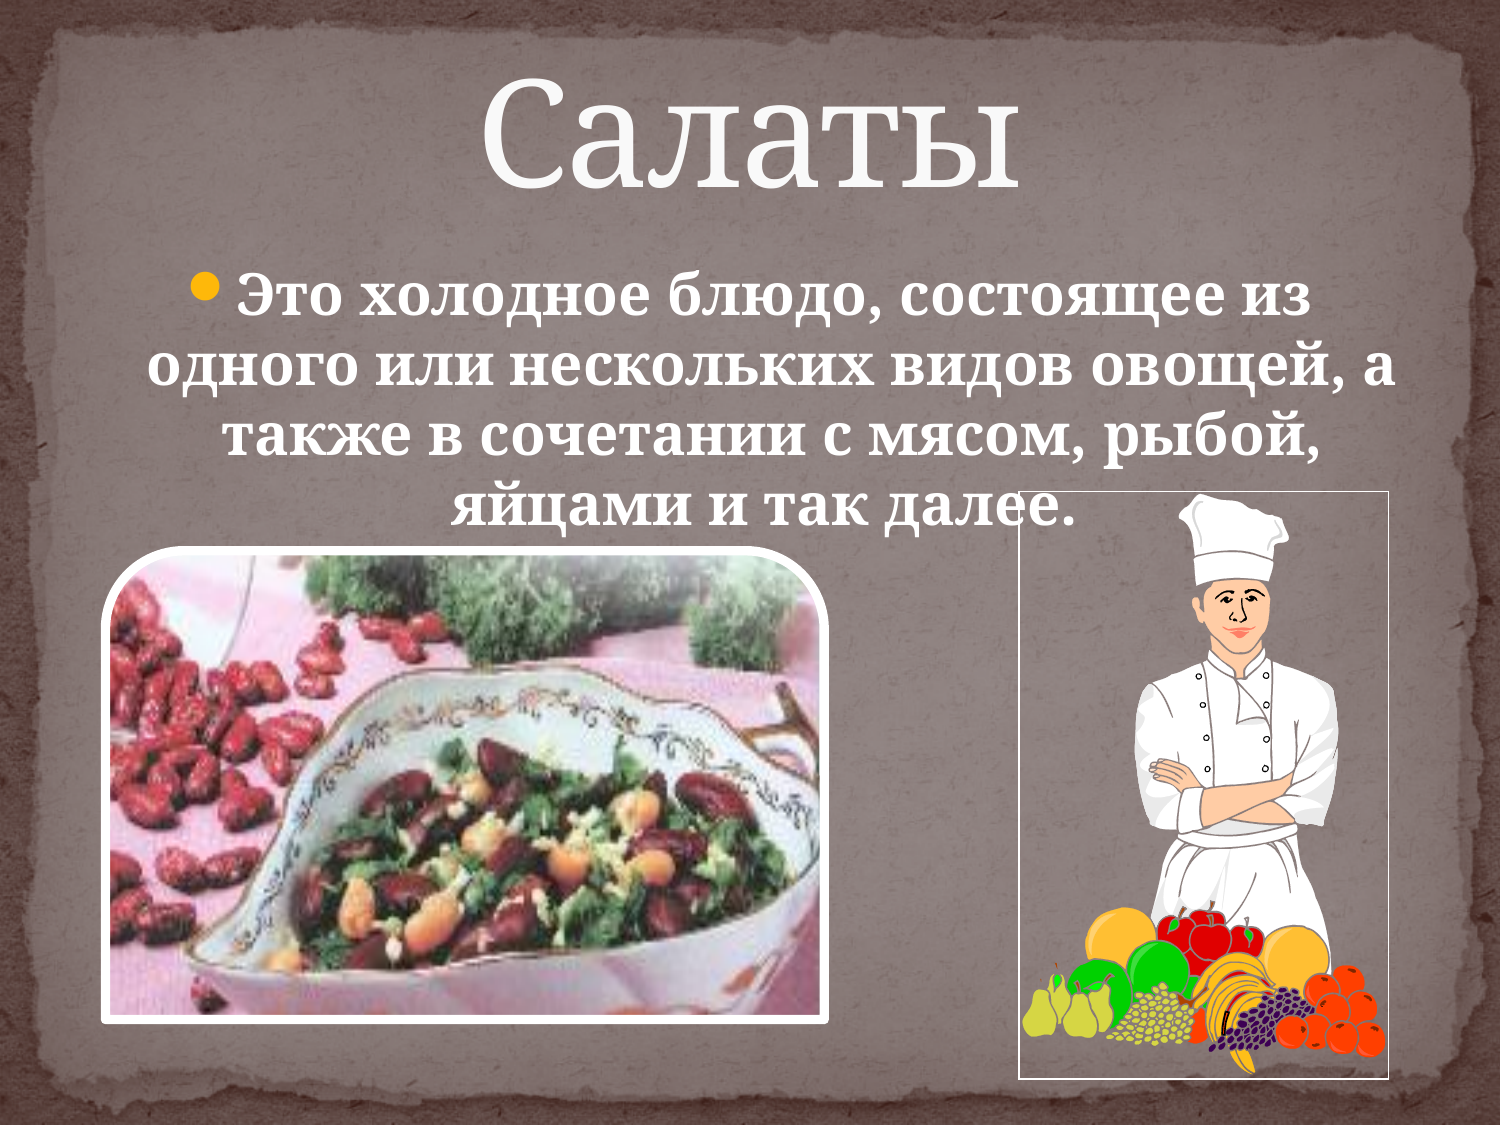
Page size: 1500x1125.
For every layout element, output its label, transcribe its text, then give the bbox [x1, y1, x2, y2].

list Это холодное блюдо, состоящее из одного или нескольких видов овощей, а также в сочетании с мясом, рыбой, яйцами и так далее. [75, 249, 1425, 1000]
title Салаты [74, 24, 1425, 225]
picture [1021, 493, 1388, 1078]
picture [107, 552, 824, 1018]
